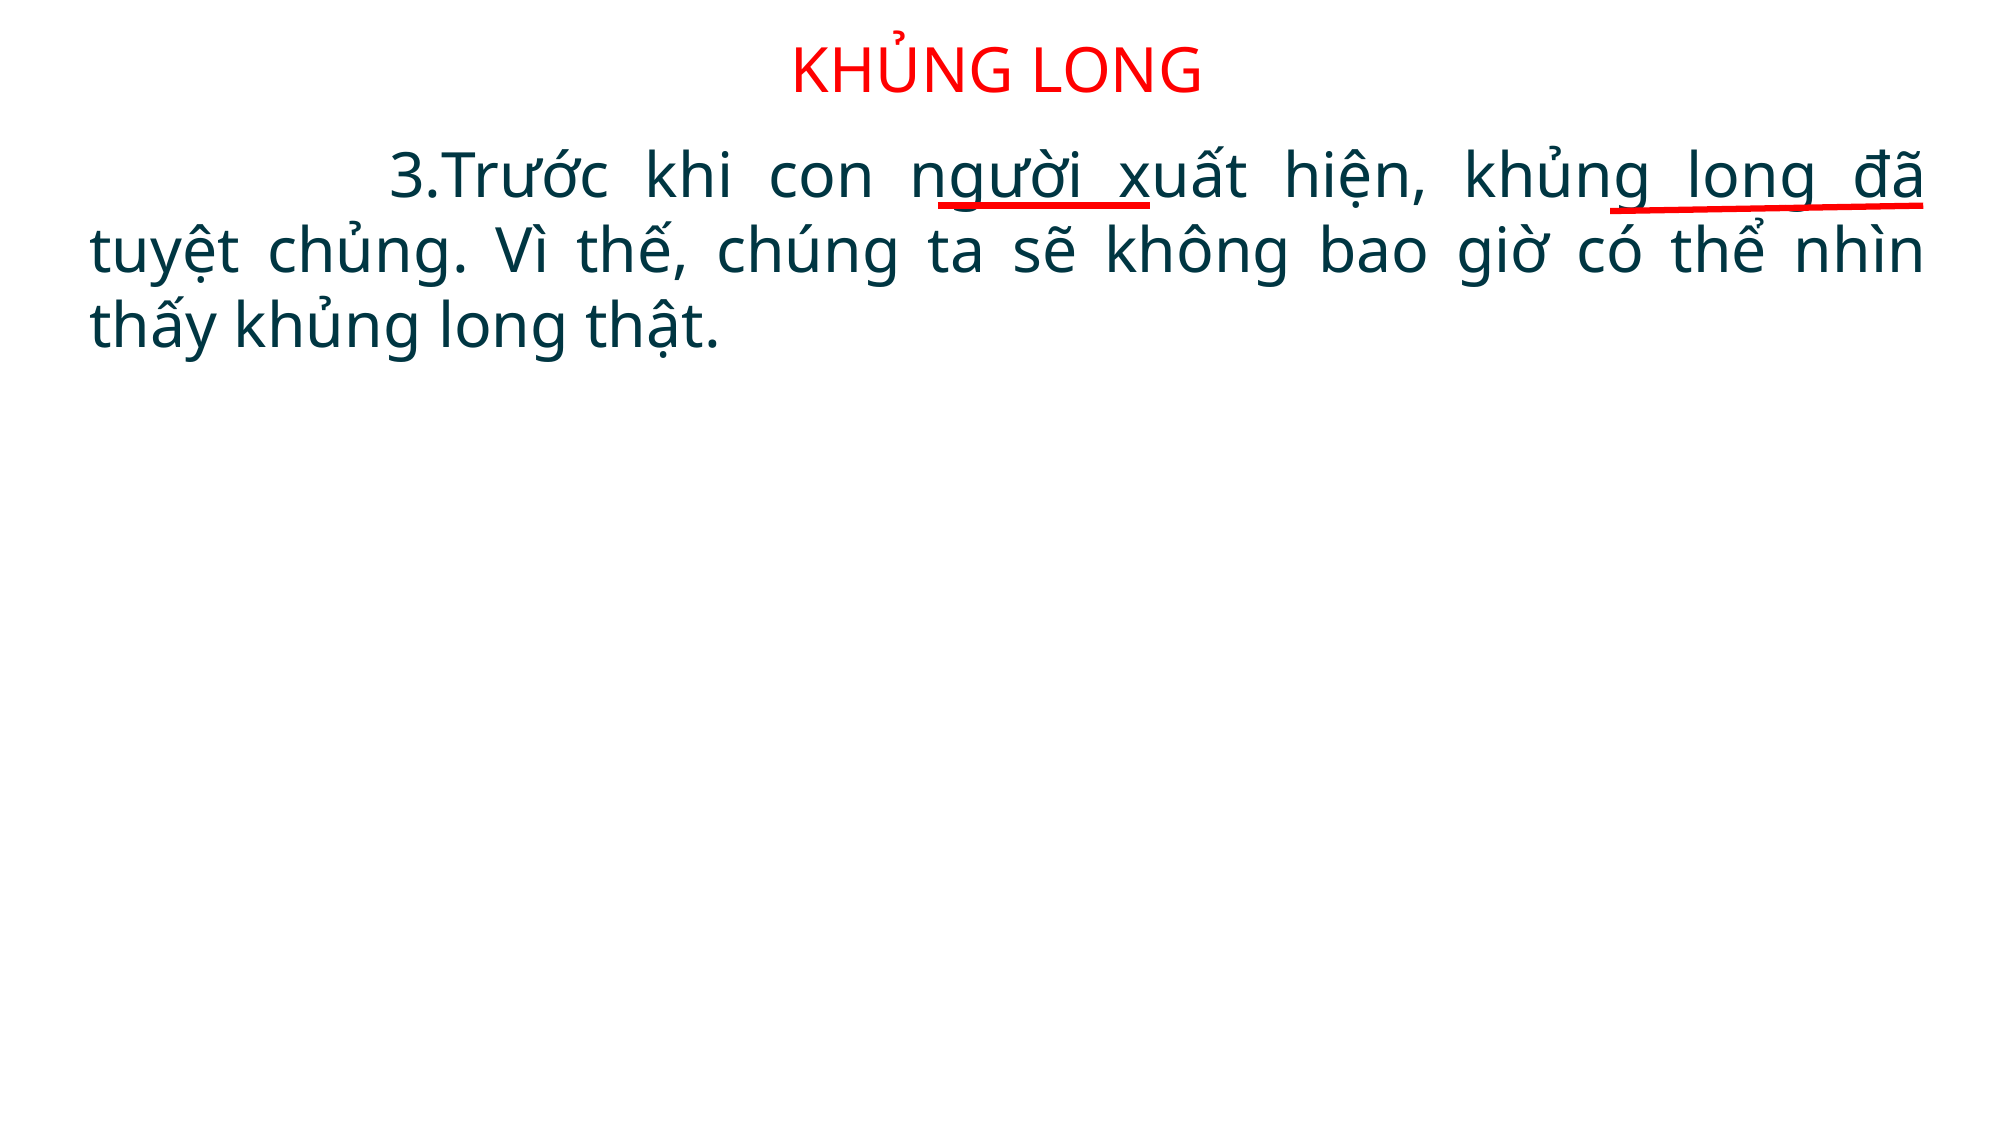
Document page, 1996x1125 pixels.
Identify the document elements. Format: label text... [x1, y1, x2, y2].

title KHỦNG LONG [155, 15, 1840, 119]
subtitle 3.Trước khi con người xuất hiện, khủng long đã tuyệt chủng. Vì thế, chúng ta sẽ không bao giờ có thể nhìn thấy khủng long thật. [51, 119, 1944, 183]
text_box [1609, 205, 1924, 212]
